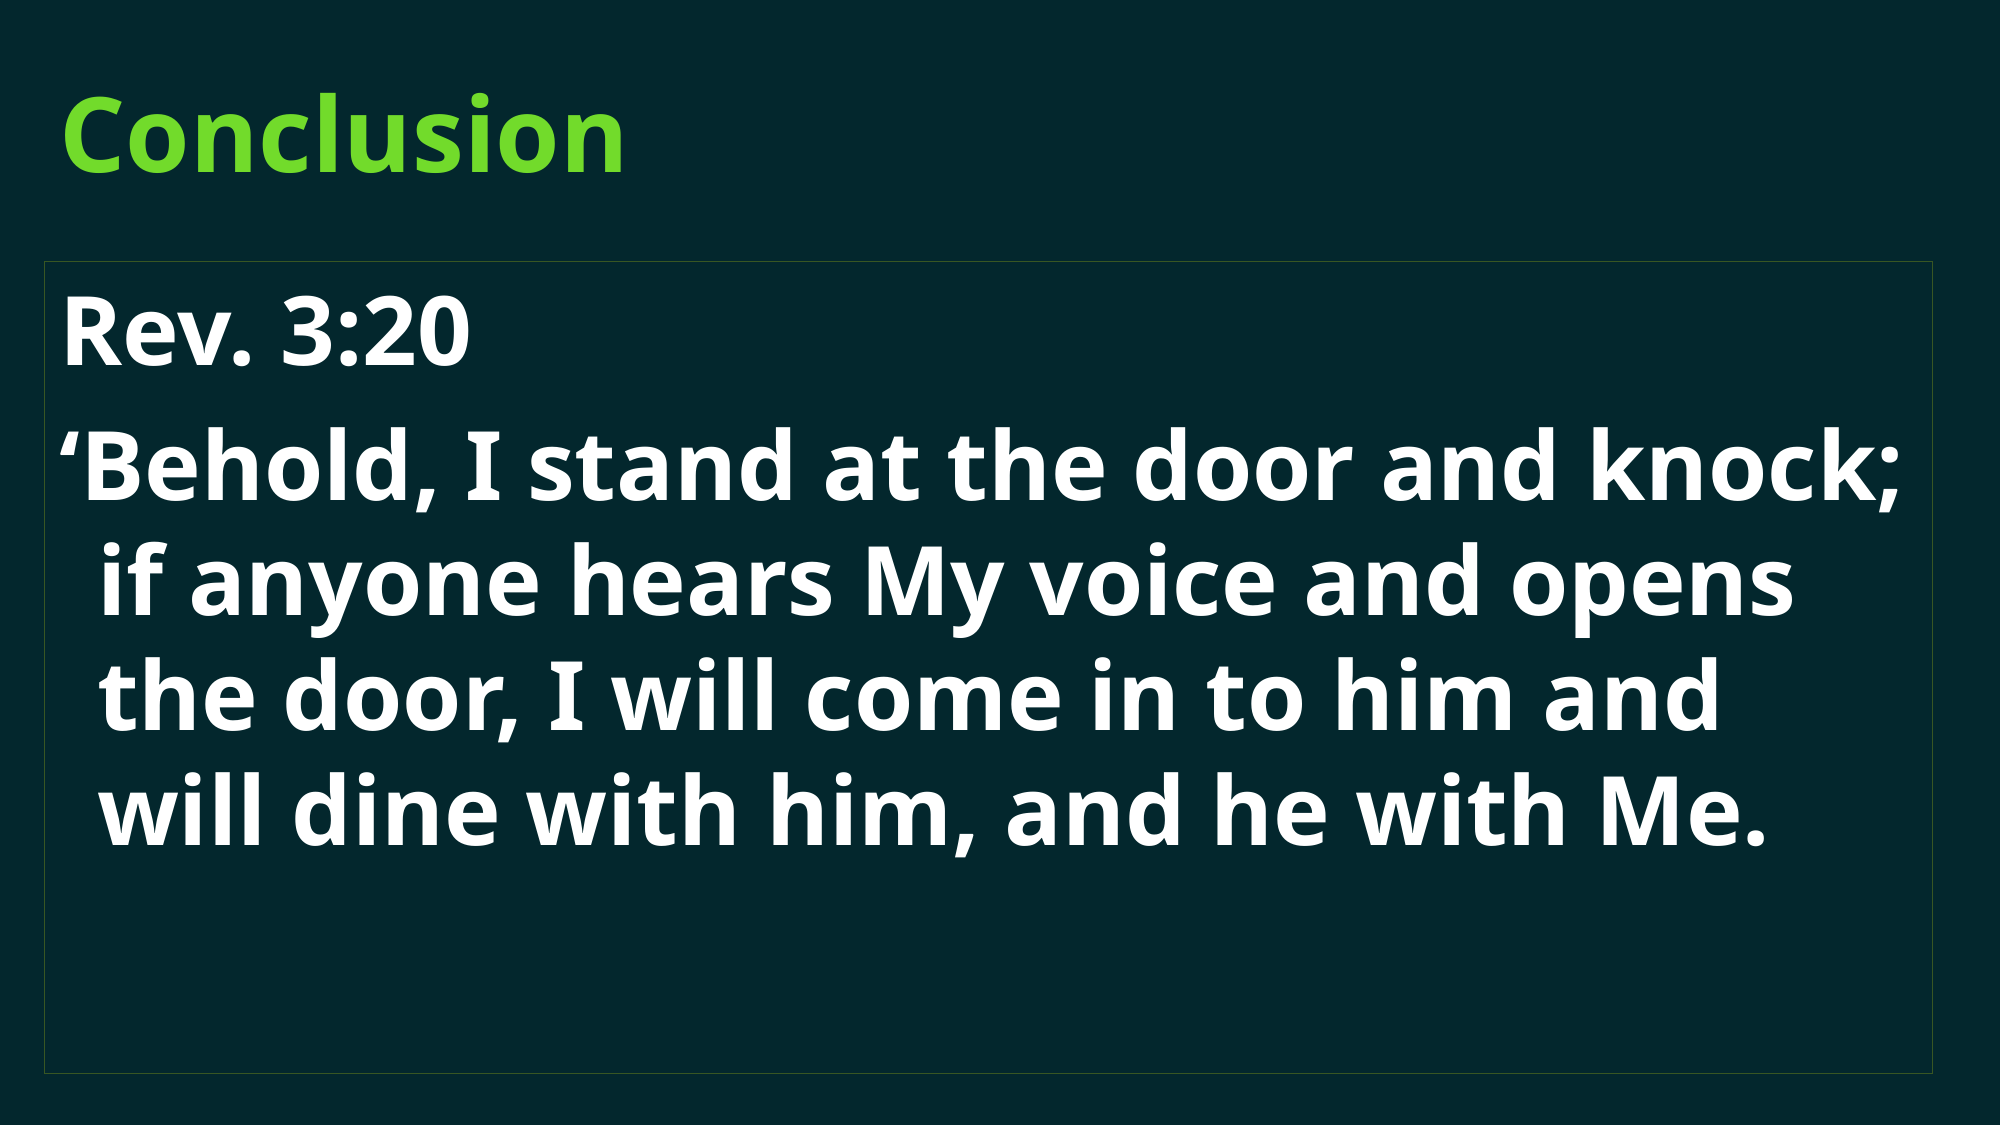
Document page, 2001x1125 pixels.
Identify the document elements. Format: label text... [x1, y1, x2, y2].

list Rev. 3:20 ‘Behold, I stand at the door and knock; if anyone hears My voice and opens the door, I will come in to him and will dine with him, and he with Me. [44, 261, 1933, 1074]
title Conclusion [44, 22, 1933, 240]
